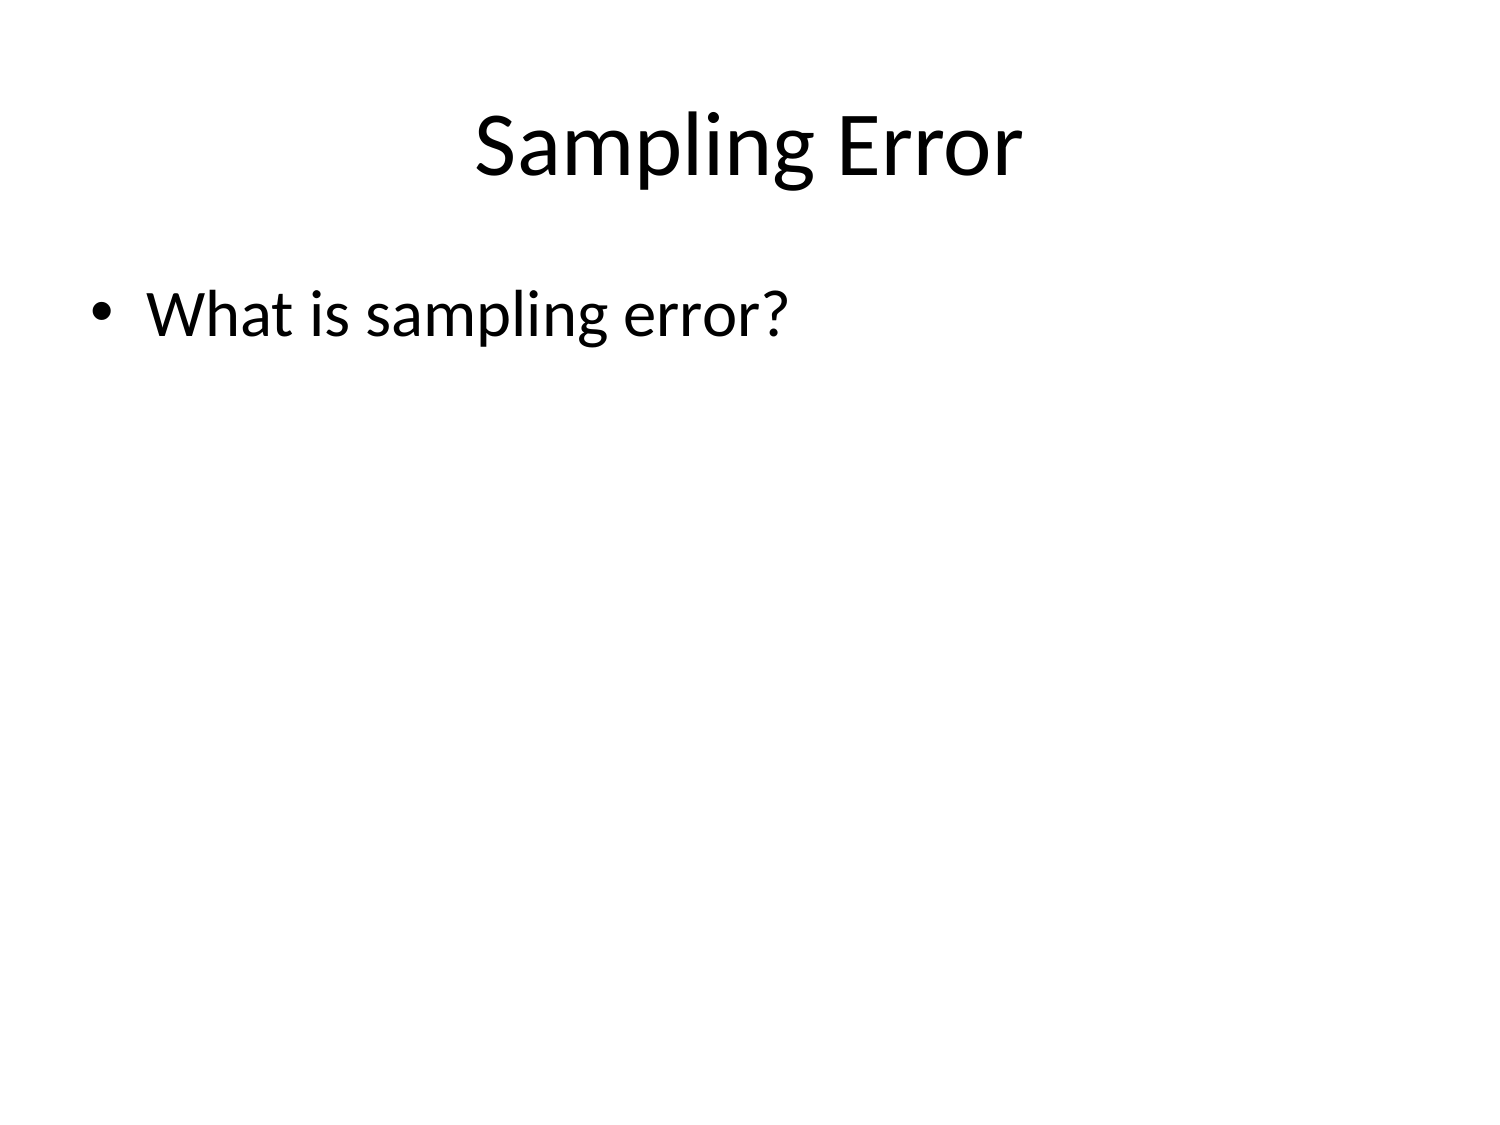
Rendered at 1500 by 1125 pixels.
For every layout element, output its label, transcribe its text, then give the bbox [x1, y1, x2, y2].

list What is sampling error? [75, 262, 1425, 1005]
title Sampling Error [75, 45, 1425, 233]
